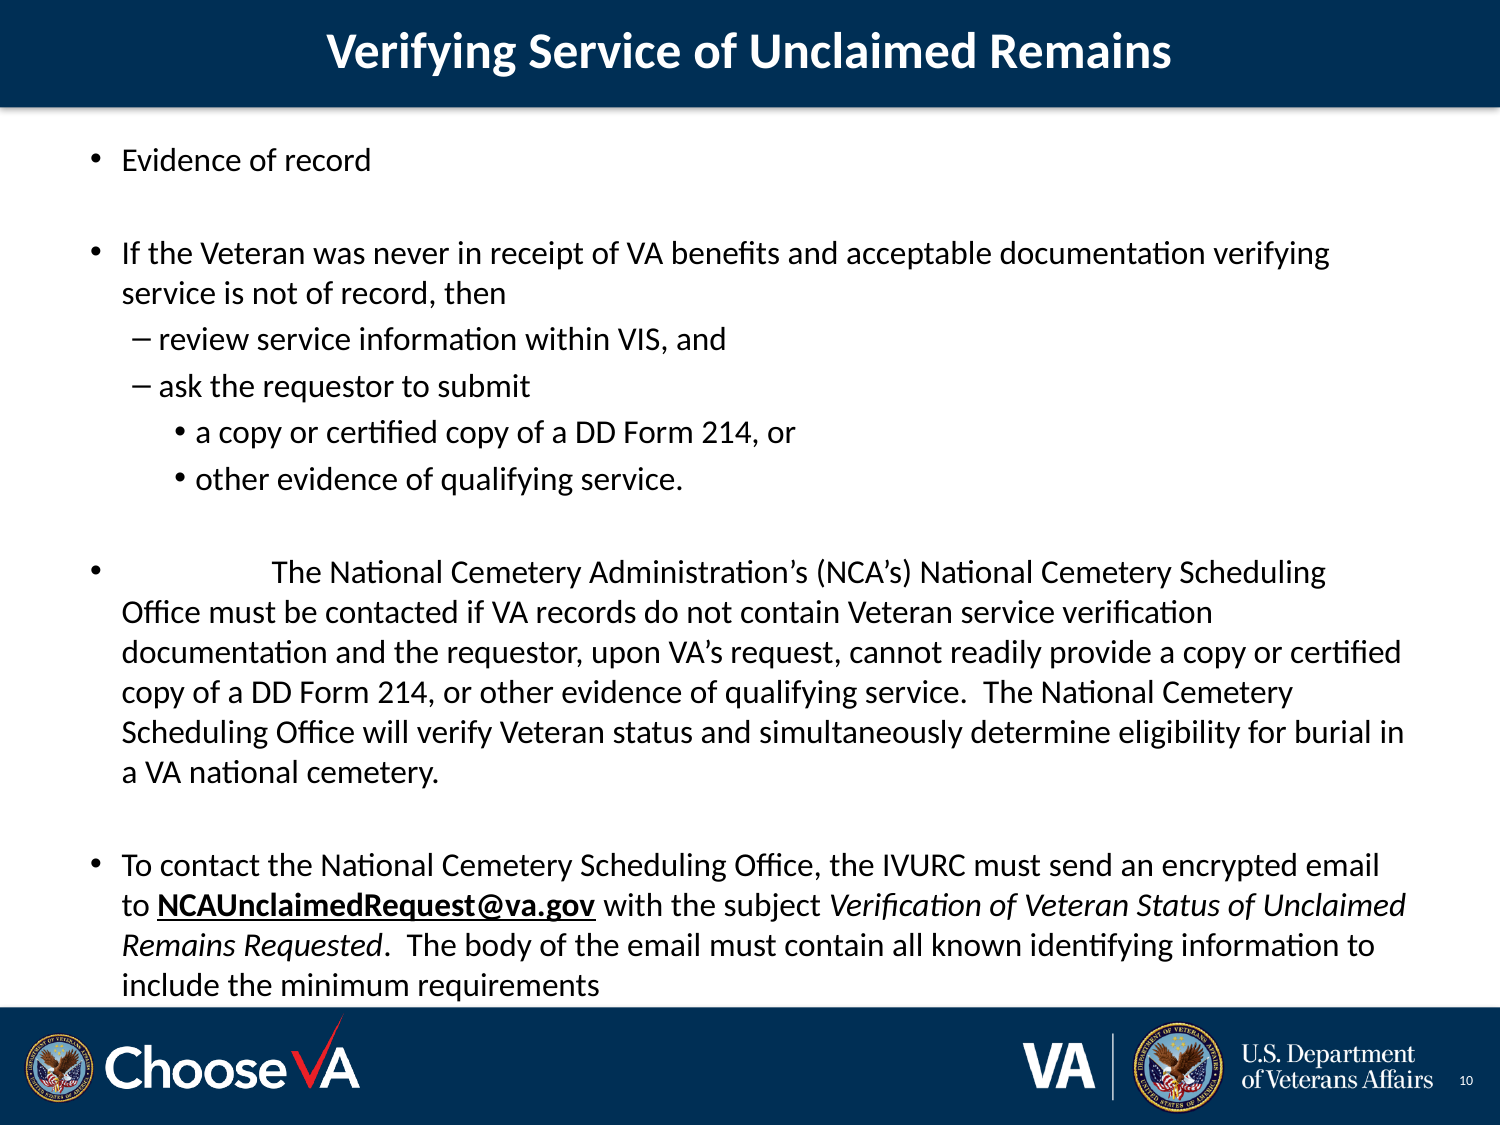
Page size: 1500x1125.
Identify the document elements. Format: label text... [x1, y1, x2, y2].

title Verifying Service of Unclaimed Remains [0, 0, 1500, 108]
picture [1017, 1014, 1438, 1120]
list Evidence of record If the Veteran was never in receipt of VA benefits and acceptable documentation verifying service is not of record, then review service information within VIS, and ask the requestor to submit a copy or certified copy of a DD Form 214, or other evidence of qualifying service. The National Cemetery Administration’s (NCA’s) National Cemetery Scheduling Office must be contacted if VA records do not contain Veteran service verification documentation and the requestor, upon VA’s request, cannot readily provide a copy or certified copy of a DD Form 214, or other evidence of qualifying service. The National Cemetery Scheduling Office will verify Veteran status and simultaneously determine eligibility for burial in a VA national cemetery. To contact the National Cemetery Scheduling Office, the IVURC must send an encrypted email to NCAUnclaimedRequest@va.gov with the subject Verification of Veteran Status of Unclaimed Remains Requested. The body of the email must contain all known identifying information to include the minimum requirements [75, 130, 1425, 905]
picture [24, 1012, 360, 1103]
slide_number 10 [1425, 1049, 1489, 1110]
